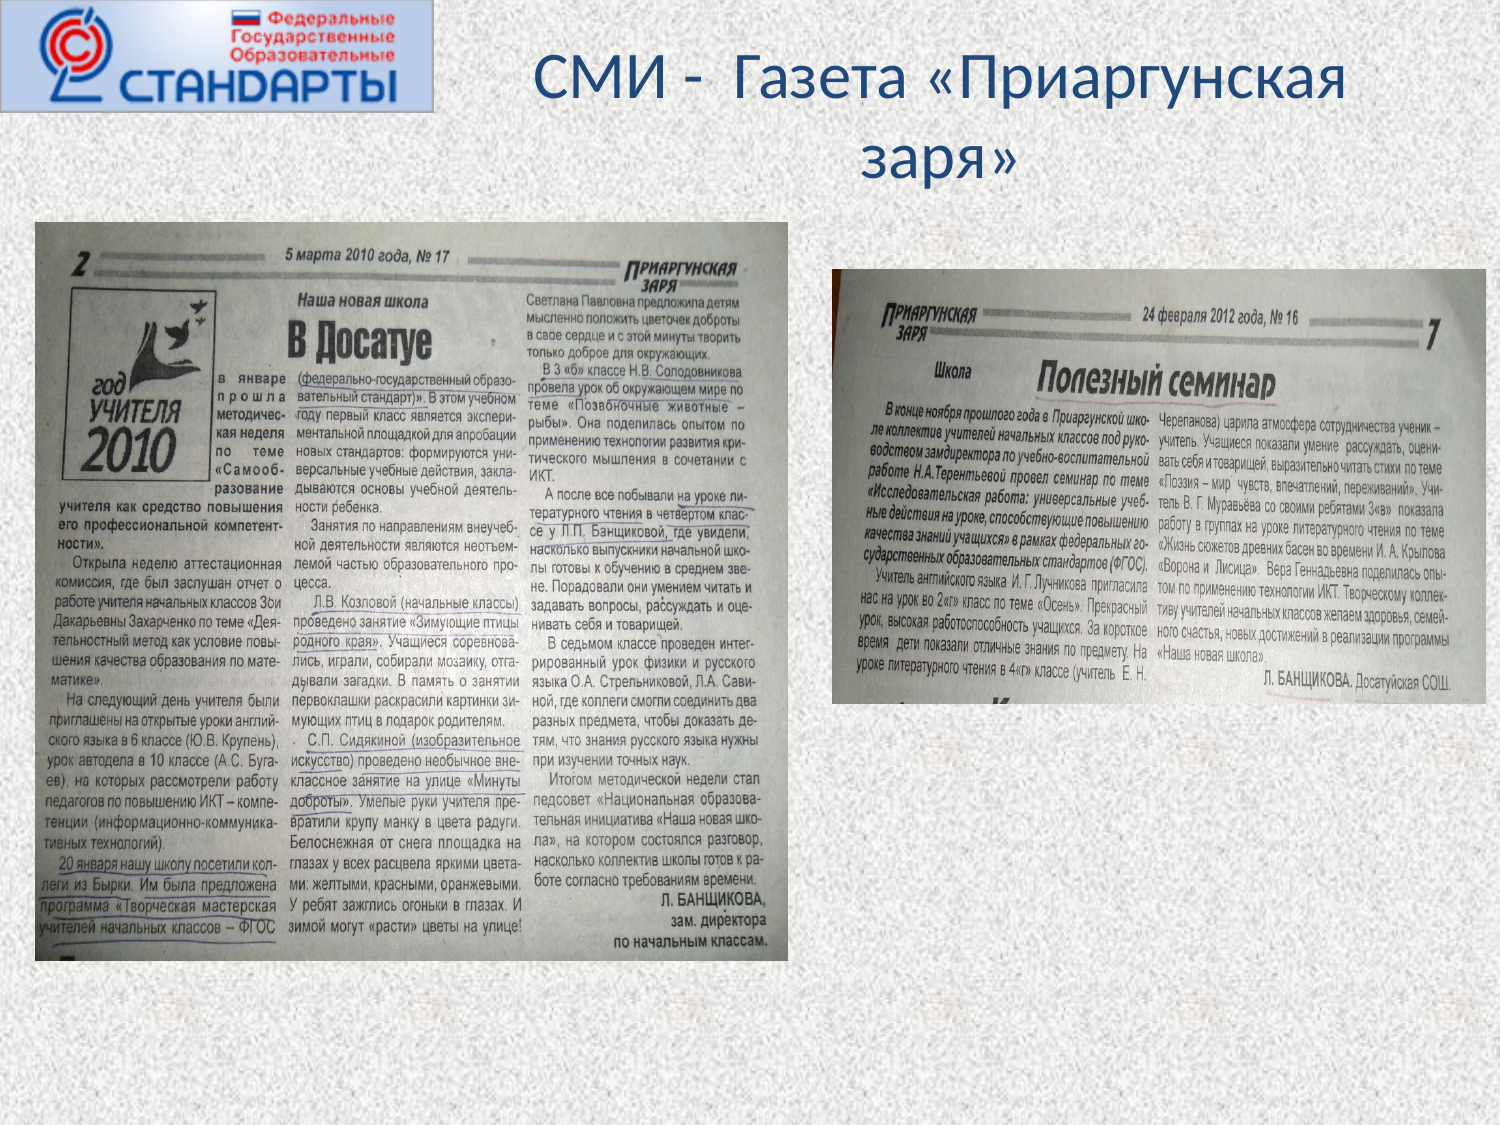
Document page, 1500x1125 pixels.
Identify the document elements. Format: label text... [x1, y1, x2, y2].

title СМИ - Газета «Приаргунская заря» [456, 58, 1426, 247]
picture [0, 0, 1500, 1125]
